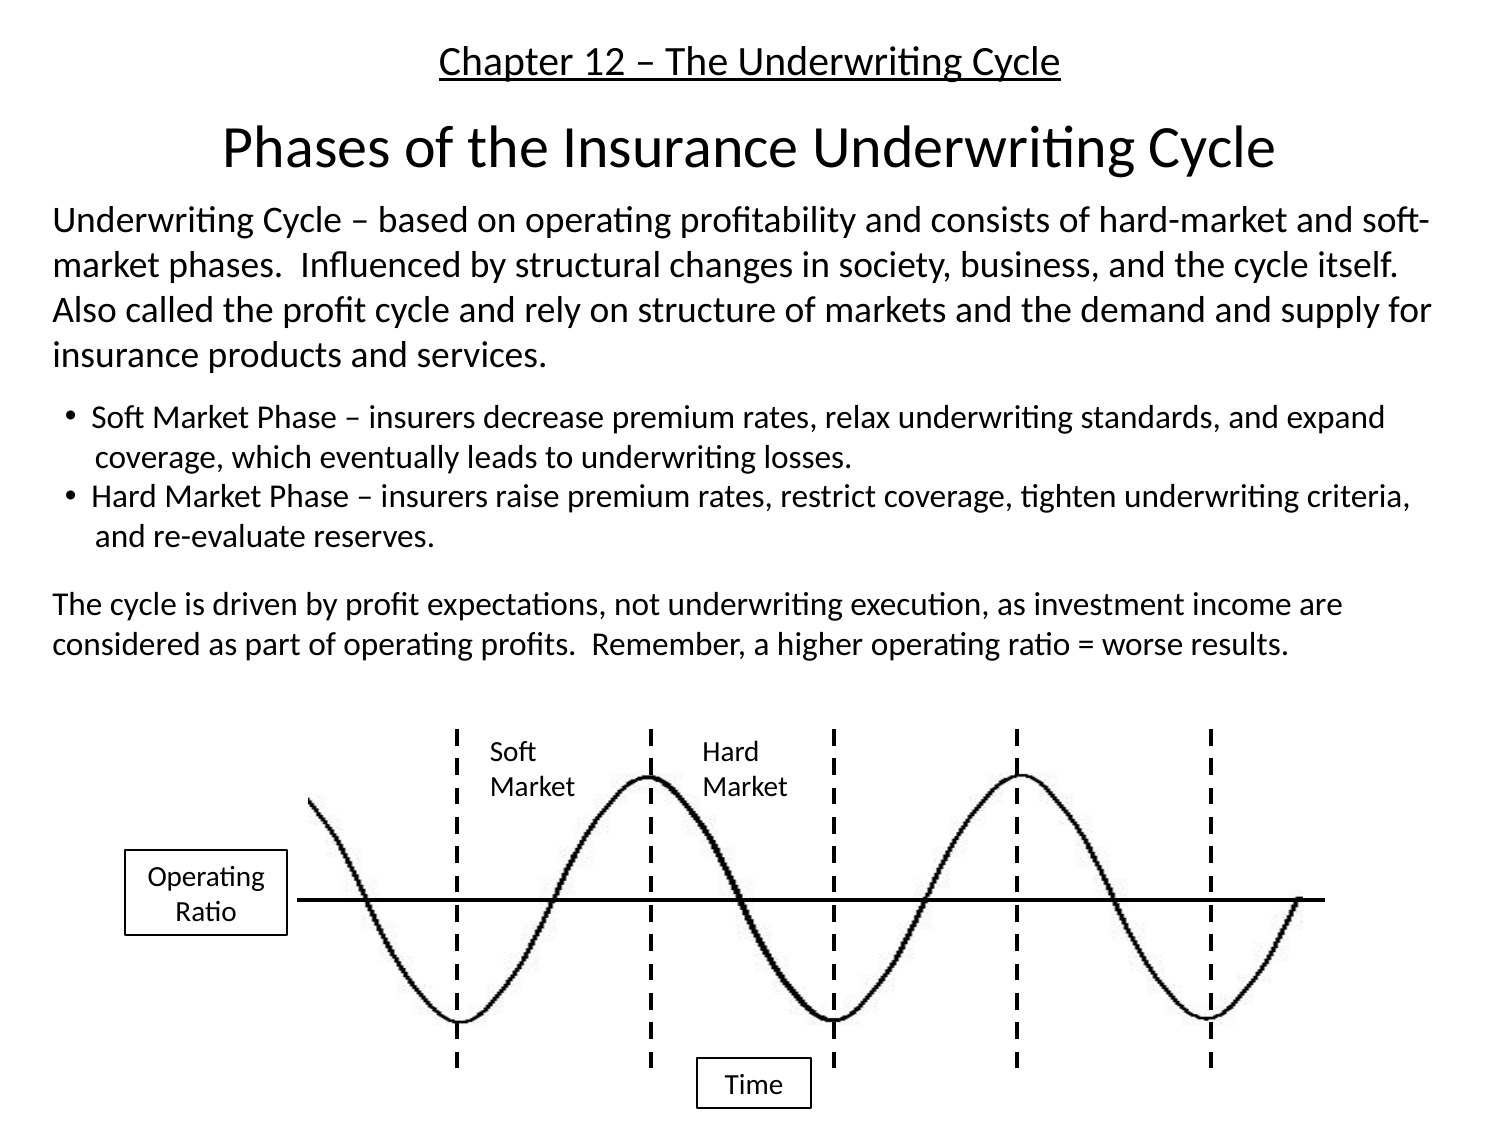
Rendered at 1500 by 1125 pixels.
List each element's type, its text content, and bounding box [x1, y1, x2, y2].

text_box Soft Market Phase – insurers decrease premium rates, relax underwriting standards, and expand coverage, which eventually leads to underwriting losses. Hard Market Phase – insurers raise premium rates, restrict coverage, tighten underwriting criteria, and re-evaluate reserves. [49, 387, 1475, 562]
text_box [124, 699, 1326, 1101]
title Chapter 12 – The Underwriting Cycle [75, 24, 1425, 93]
list Phases of the Insurance Underwriting Cycle [24, 99, 1475, 188]
text_box Underwriting Cycle – based on operating profitability and consists of hard-market and soft-market phases. Influenced by structural changes in society, business, and the cycle itself. Also called the profit cycle and rely on structure of markets and the demand and supply for insurance products and services. [37, 187, 1450, 383]
text_box The cycle is driven by profit expectations, not underwriting execution, as investment income are considered as part of operating profits. Remember, a higher operating ratio = worse results. [37, 574, 1463, 670]
